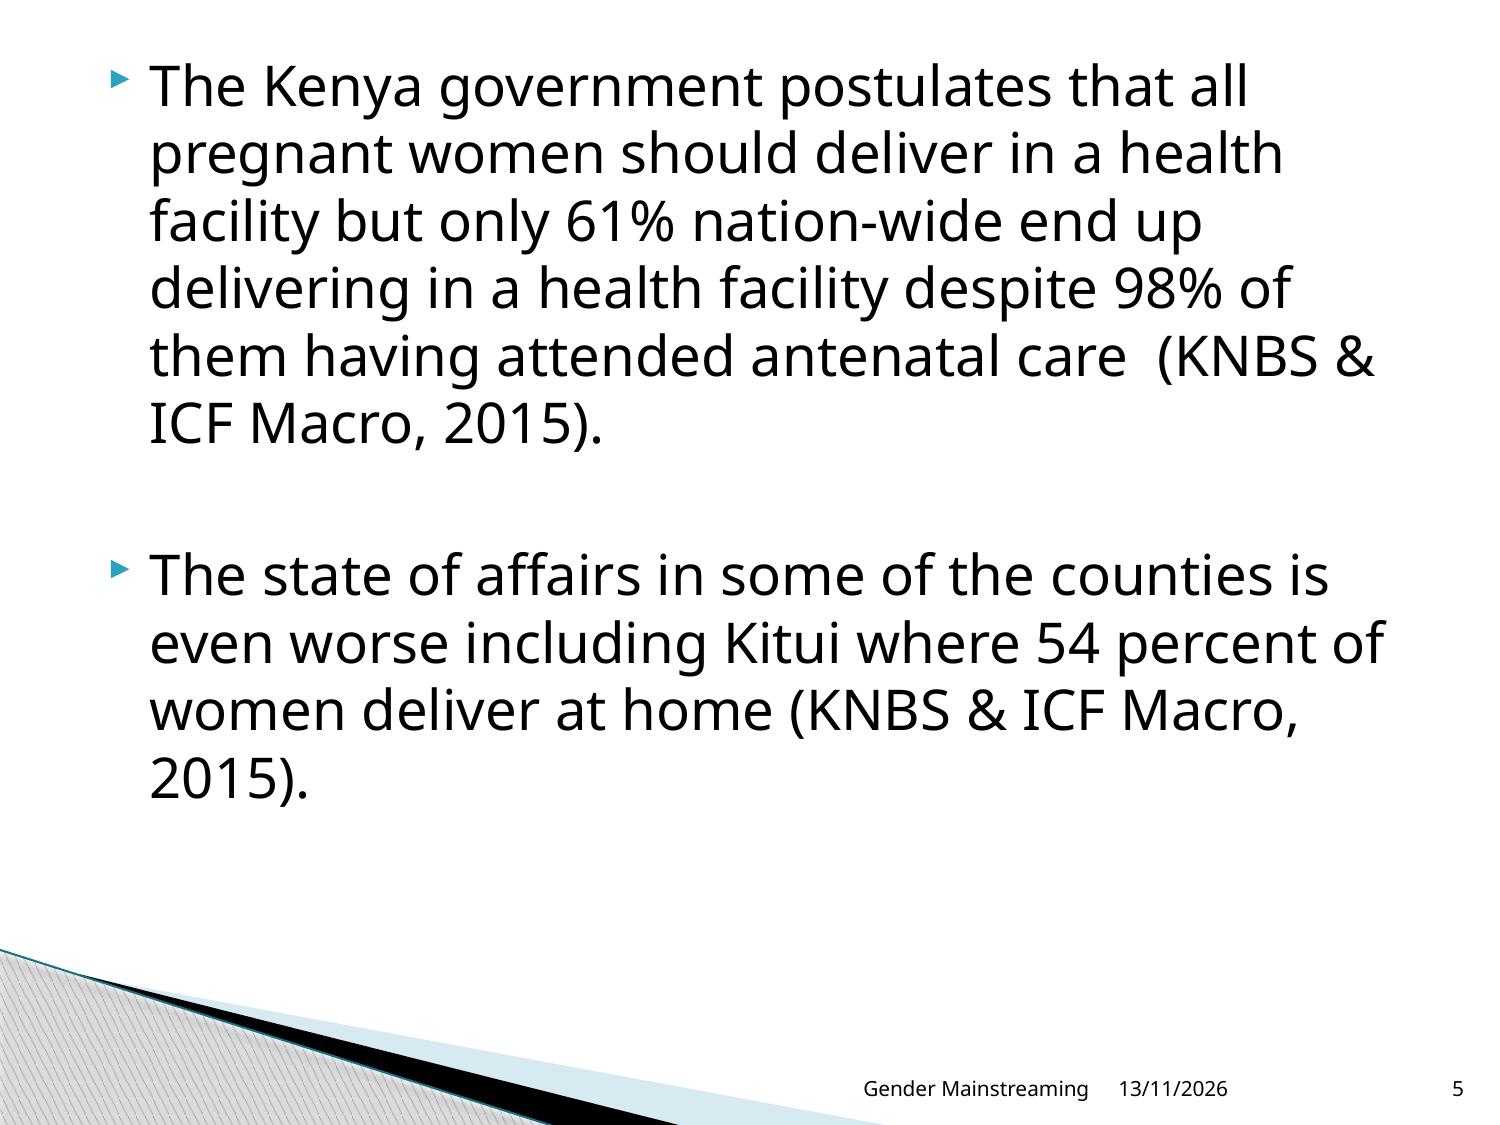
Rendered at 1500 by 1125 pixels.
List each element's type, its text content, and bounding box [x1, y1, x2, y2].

list The Kenya government postulates that all pregnant women should deliver in a health facility but only 61% nation-wide end up delivering in a health facility despite 98% of them having attended antenatal care (KNBS & ICF Macro, 2015). The state of affairs in some of the counties is even worse including Kitui where 54 percent of women deliver at home (KNBS & ICF Macro, 2015). [75, 42, 1425, 1059]
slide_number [1105, 1051, 1418, 1112]
footer Gender Mainstreaming [718, 1051, 1105, 1112]
slide_number 5 [1418, 1051, 1479, 1112]
